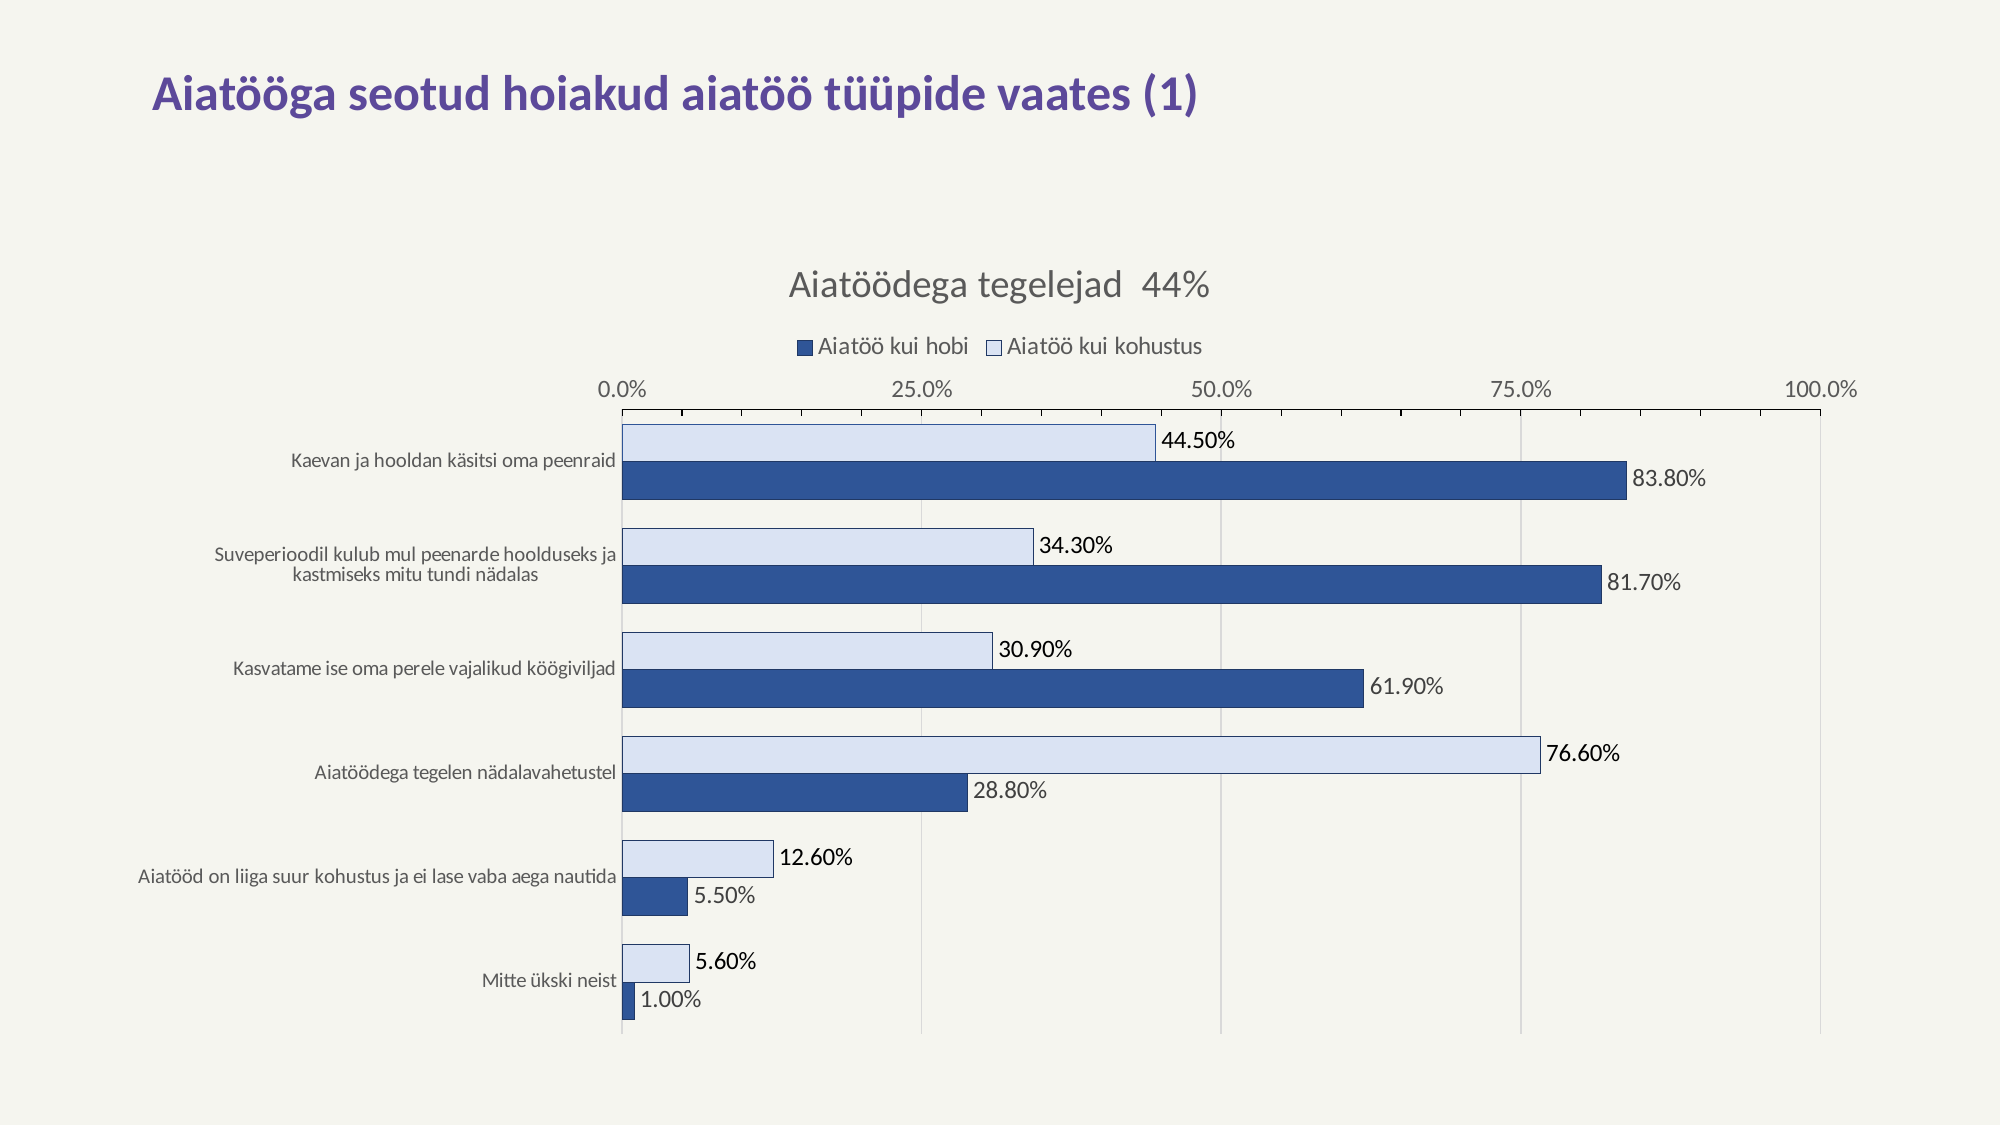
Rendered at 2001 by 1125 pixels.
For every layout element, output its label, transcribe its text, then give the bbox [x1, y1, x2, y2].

chart [137, 230, 1863, 1103]
title Aiatööga seotud hoiakud aiatöö tüüpide vaates (1) [137, 59, 1863, 112]
